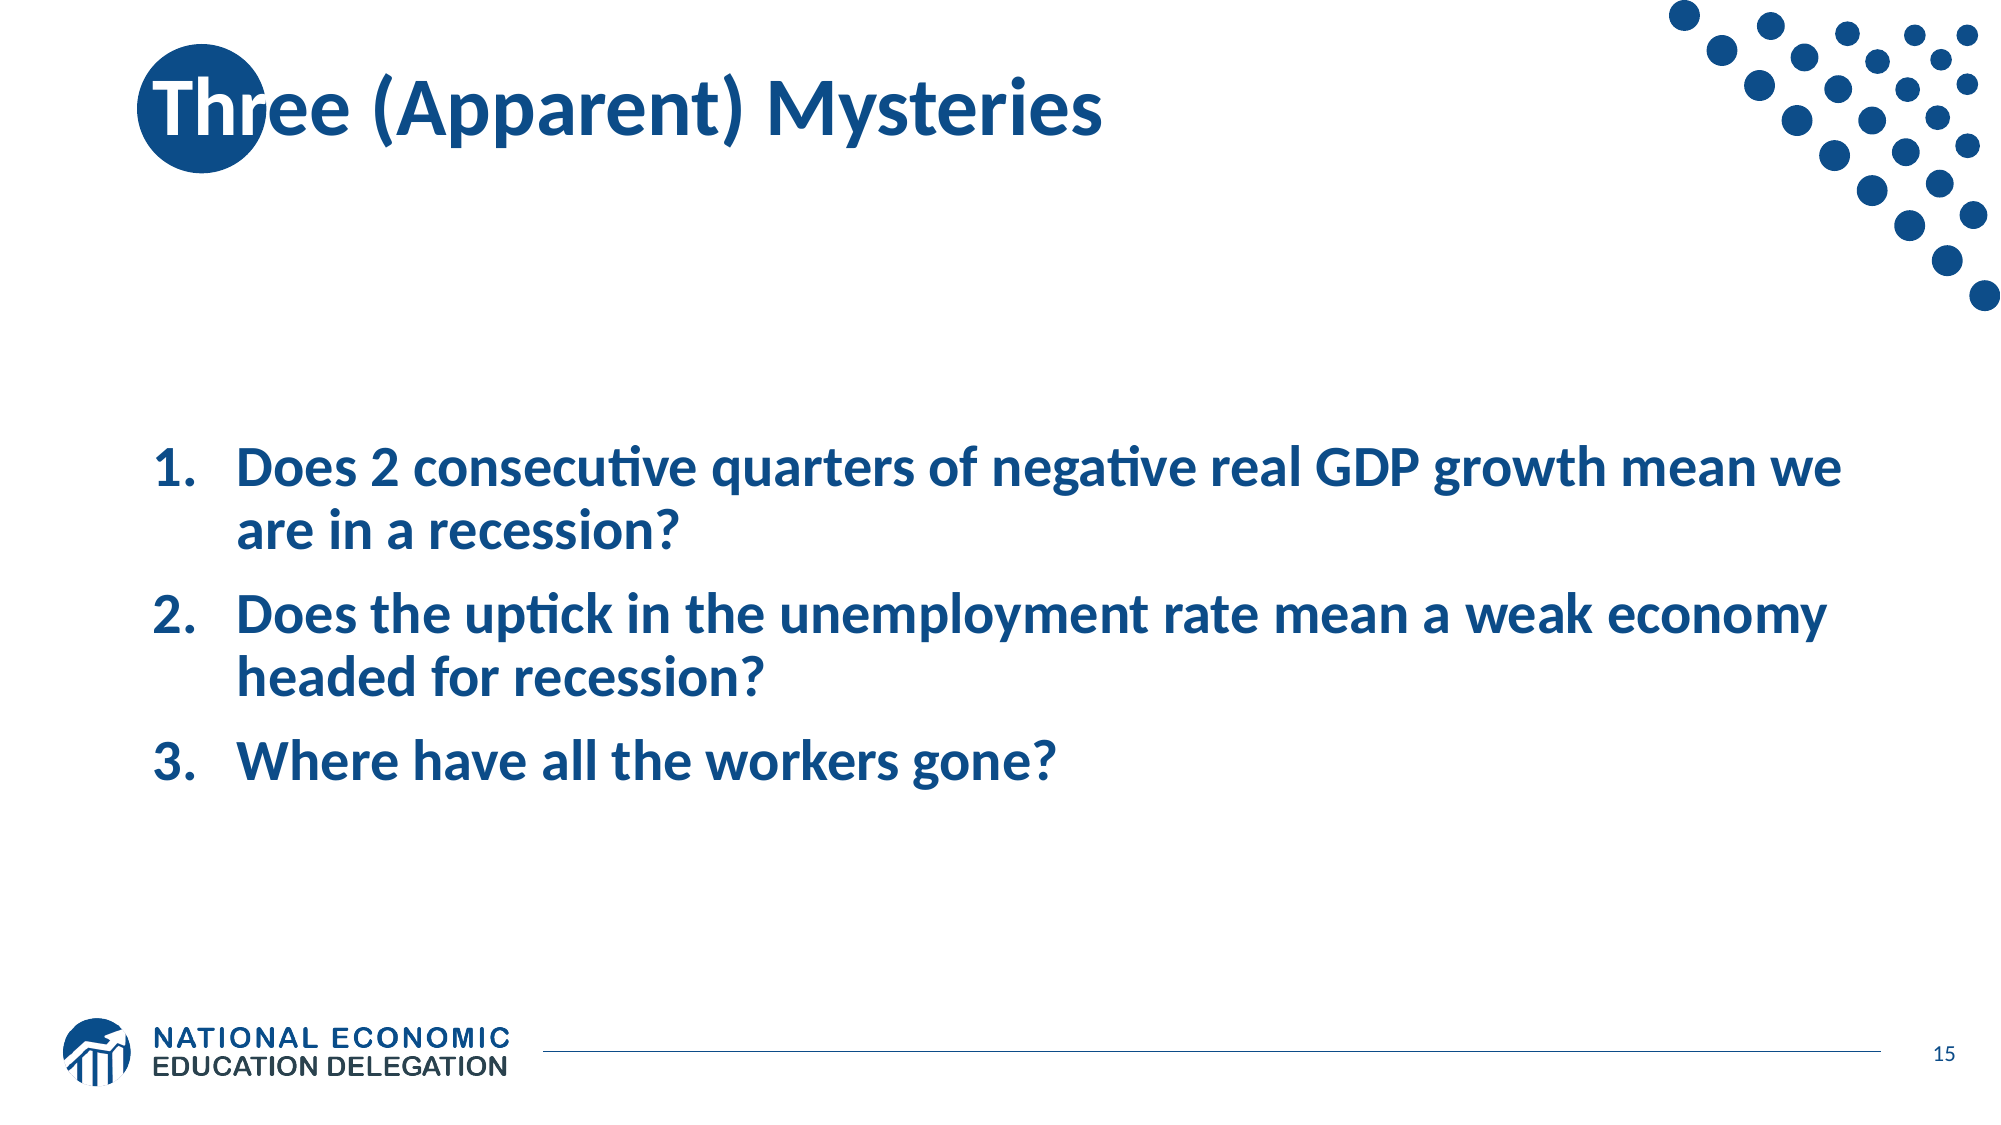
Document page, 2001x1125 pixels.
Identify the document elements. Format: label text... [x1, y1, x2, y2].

picture [55, 1013, 520, 1091]
list Does 2 consecutive quarters of negative real GDP growth mean we are in a recession? Does the uptick in the unemployment rate mean a weak economy headed for recession? Where have all the workers gone? [137, 257, 1863, 972]
slide_number 15 [1521, 1022, 1972, 1082]
title Three (Apparent) Mysteries [137, 0, 1863, 218]
